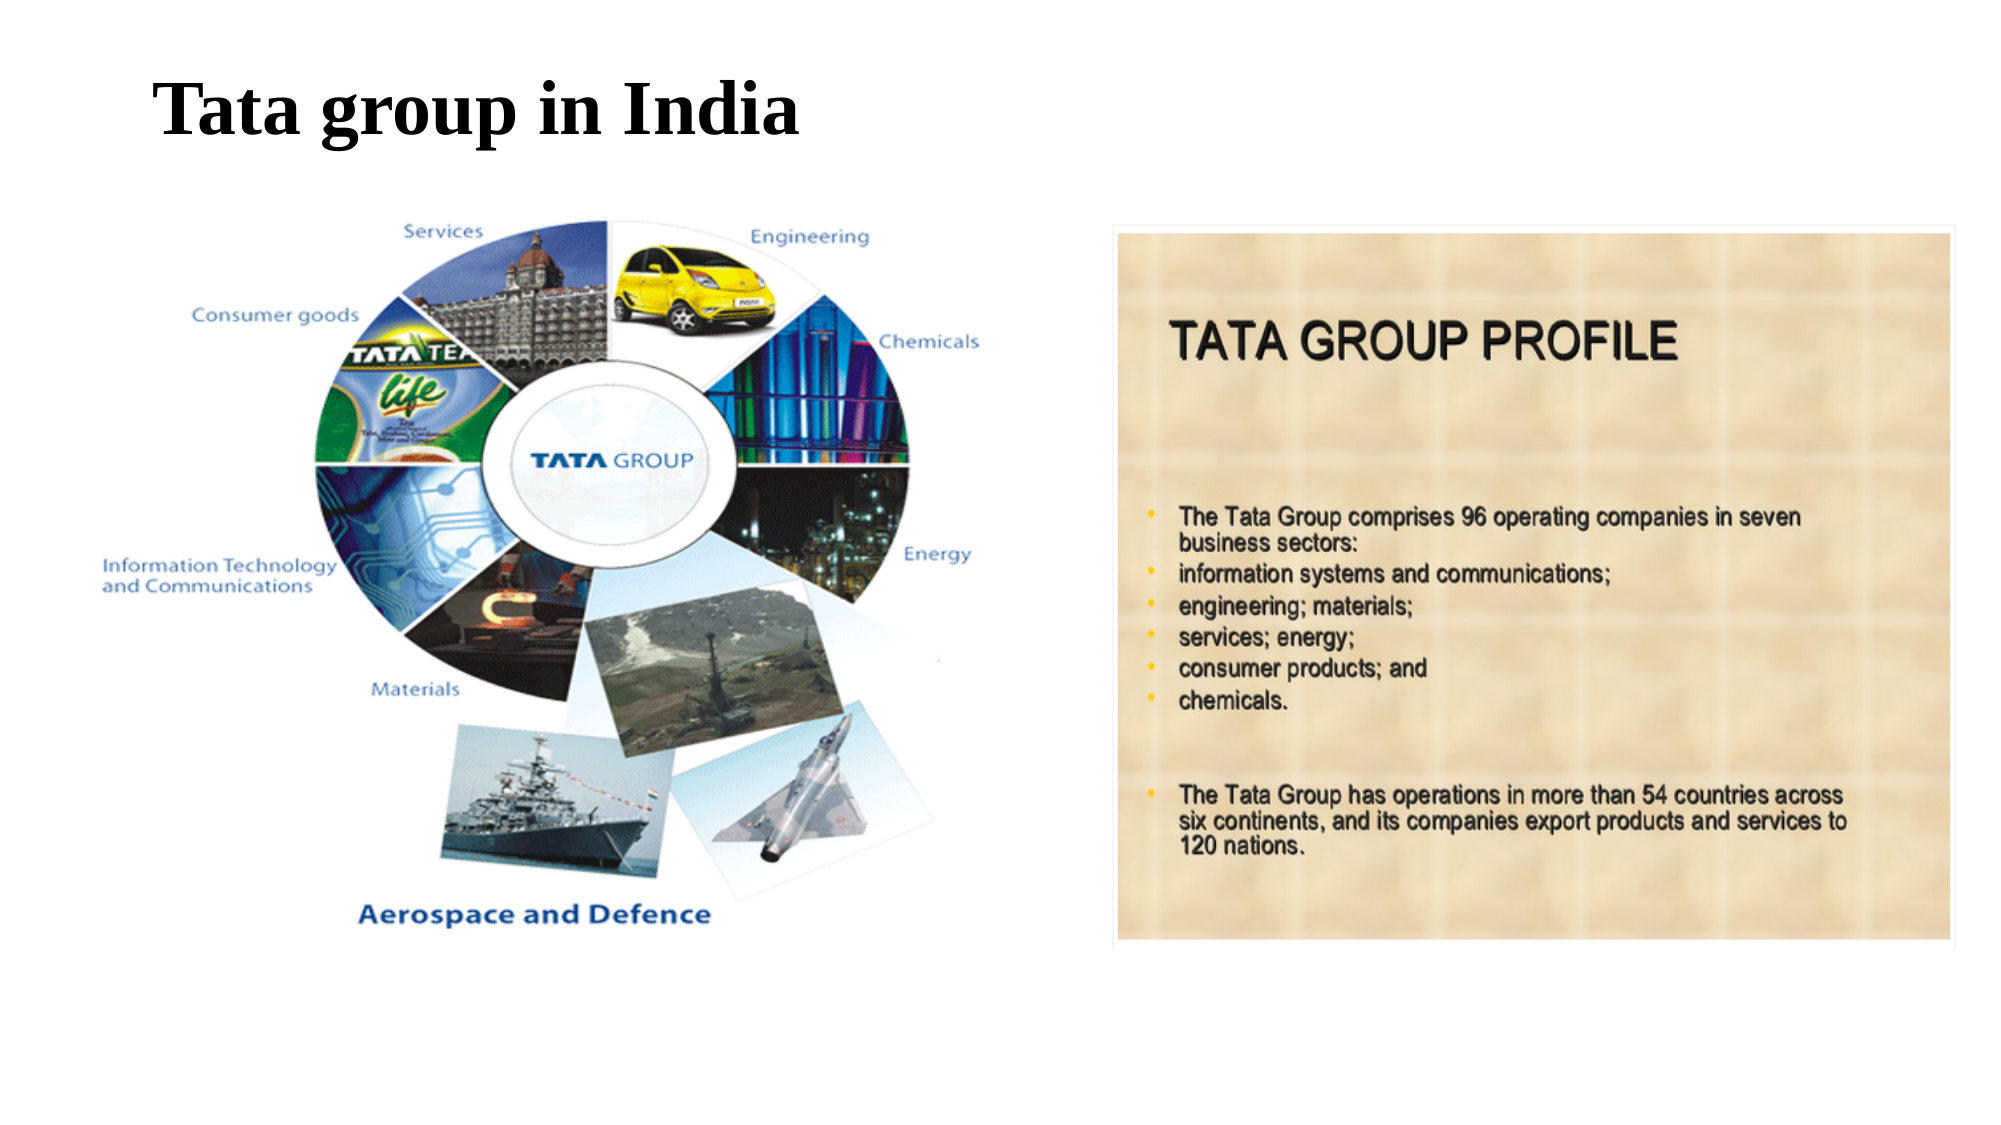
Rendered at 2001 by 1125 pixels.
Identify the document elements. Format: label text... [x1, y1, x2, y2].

picture [1109, 220, 1957, 949]
title Tata group in India [137, 59, 1863, 160]
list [53, 194, 1030, 962]
